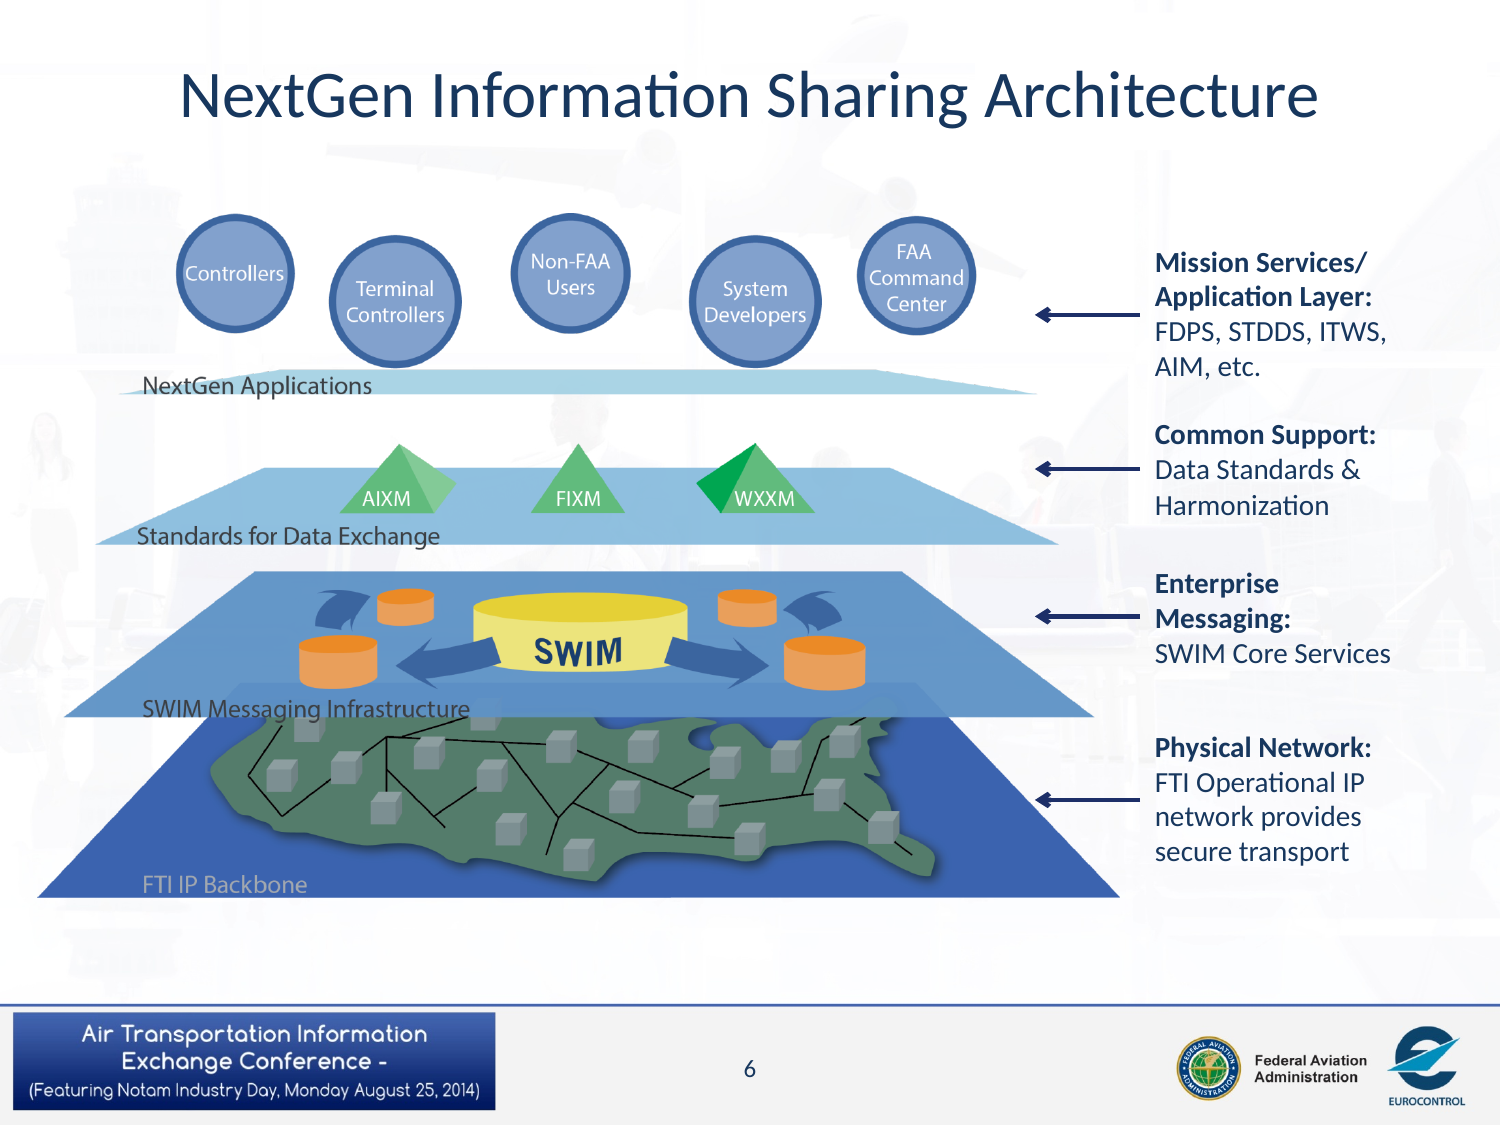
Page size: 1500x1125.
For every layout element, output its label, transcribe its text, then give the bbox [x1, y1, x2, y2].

text_box Physical Network: FTI Operational IP network provides secure transport [1139, 685, 1425, 876]
title NextGen Information Sharing Architecture [75, 45, 1425, 138]
text_box Common Support: Data Standards & Harmonization [1140, 408, 1426, 529]
text_box Enterprise Messaging: SWIM Core Services [1139, 557, 1425, 677]
text_box 6 [575, 1037, 925, 1098]
text_box Mission Services/ Application Layer: FDPS, STDDS, ITWS, AIM, etc. [1139, 235, 1425, 390]
picture [0, 0, 1500, 1125]
